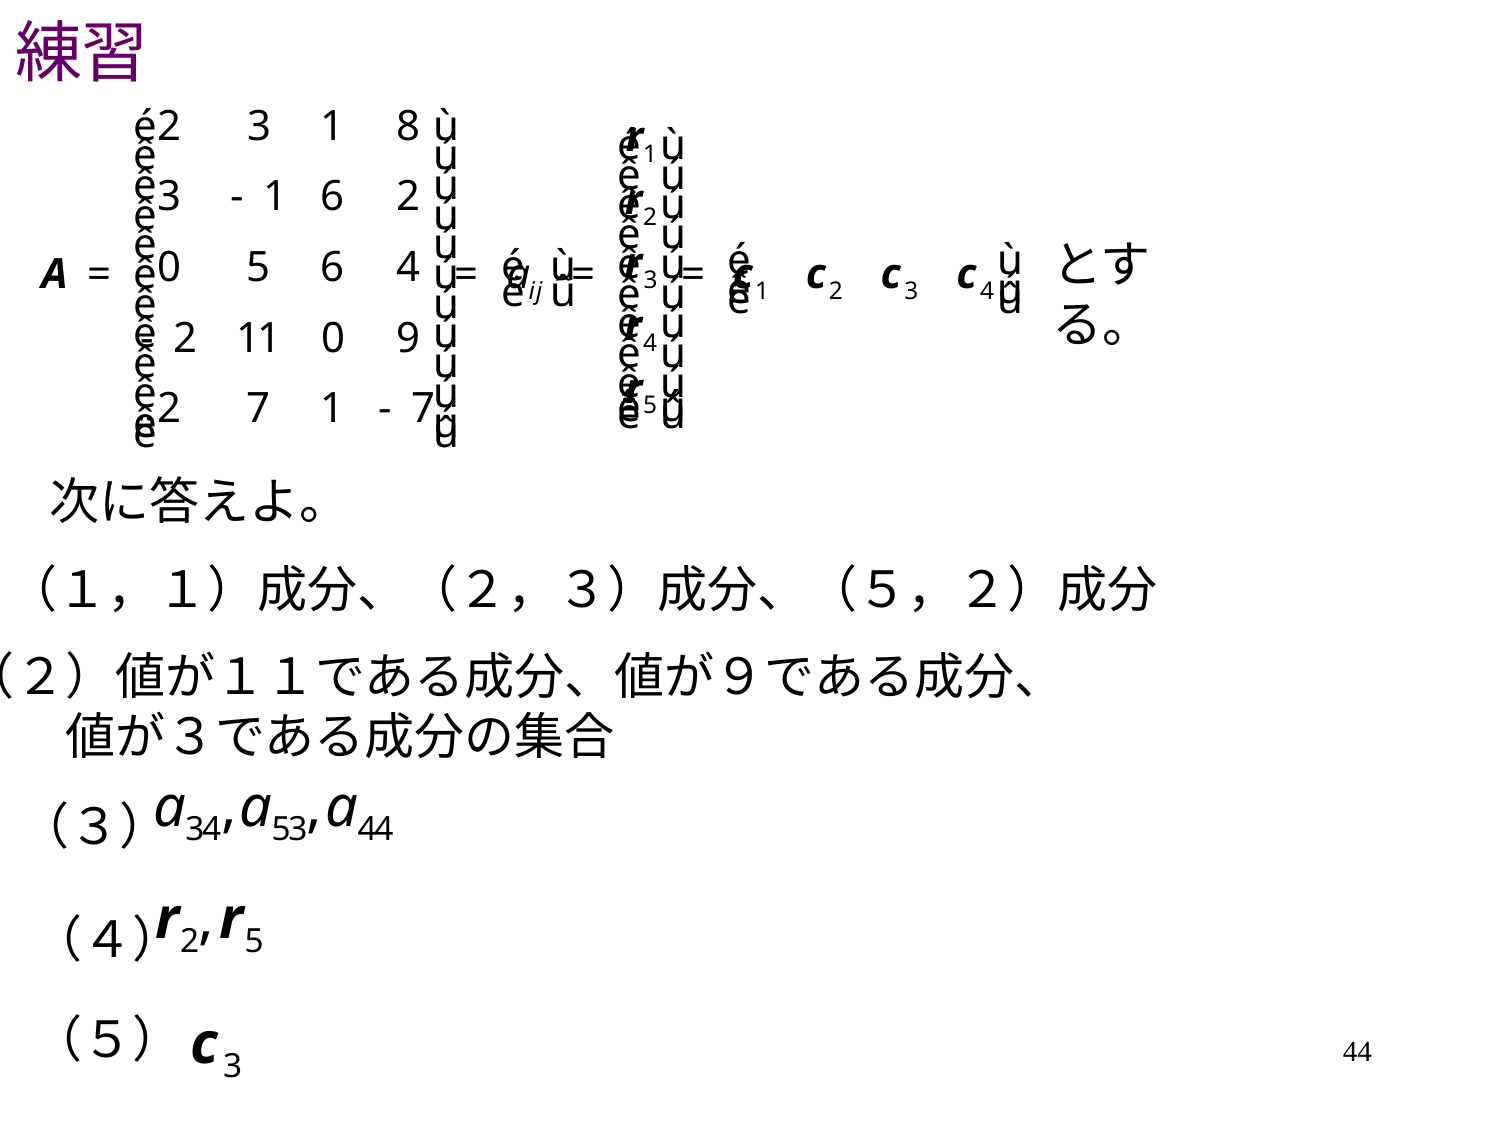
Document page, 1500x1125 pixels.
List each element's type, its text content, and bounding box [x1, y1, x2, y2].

text_box （３） [4, 787, 185, 863]
text_box （１）（１，１）成分、（２，３）成分、（５，２）成分 [0, 549, 1172, 625]
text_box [187, 1024, 251, 1088]
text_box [37, 99, 1013, 457]
text_box （２）値が１１である成分、値が９である成分、 値が３である成分の集合 [0, 637, 1079, 773]
text_box （５） [17, 999, 197, 1075]
title 練習 [0, 0, 1126, 101]
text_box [149, 787, 401, 851]
text_box とする。 [1037, 224, 1231, 360]
text_box 次に答えよ。 [34, 463, 365, 538]
text_box （４） [17, 899, 197, 975]
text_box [149, 899, 271, 963]
slide_number 44 [1074, 1024, 1388, 1101]
